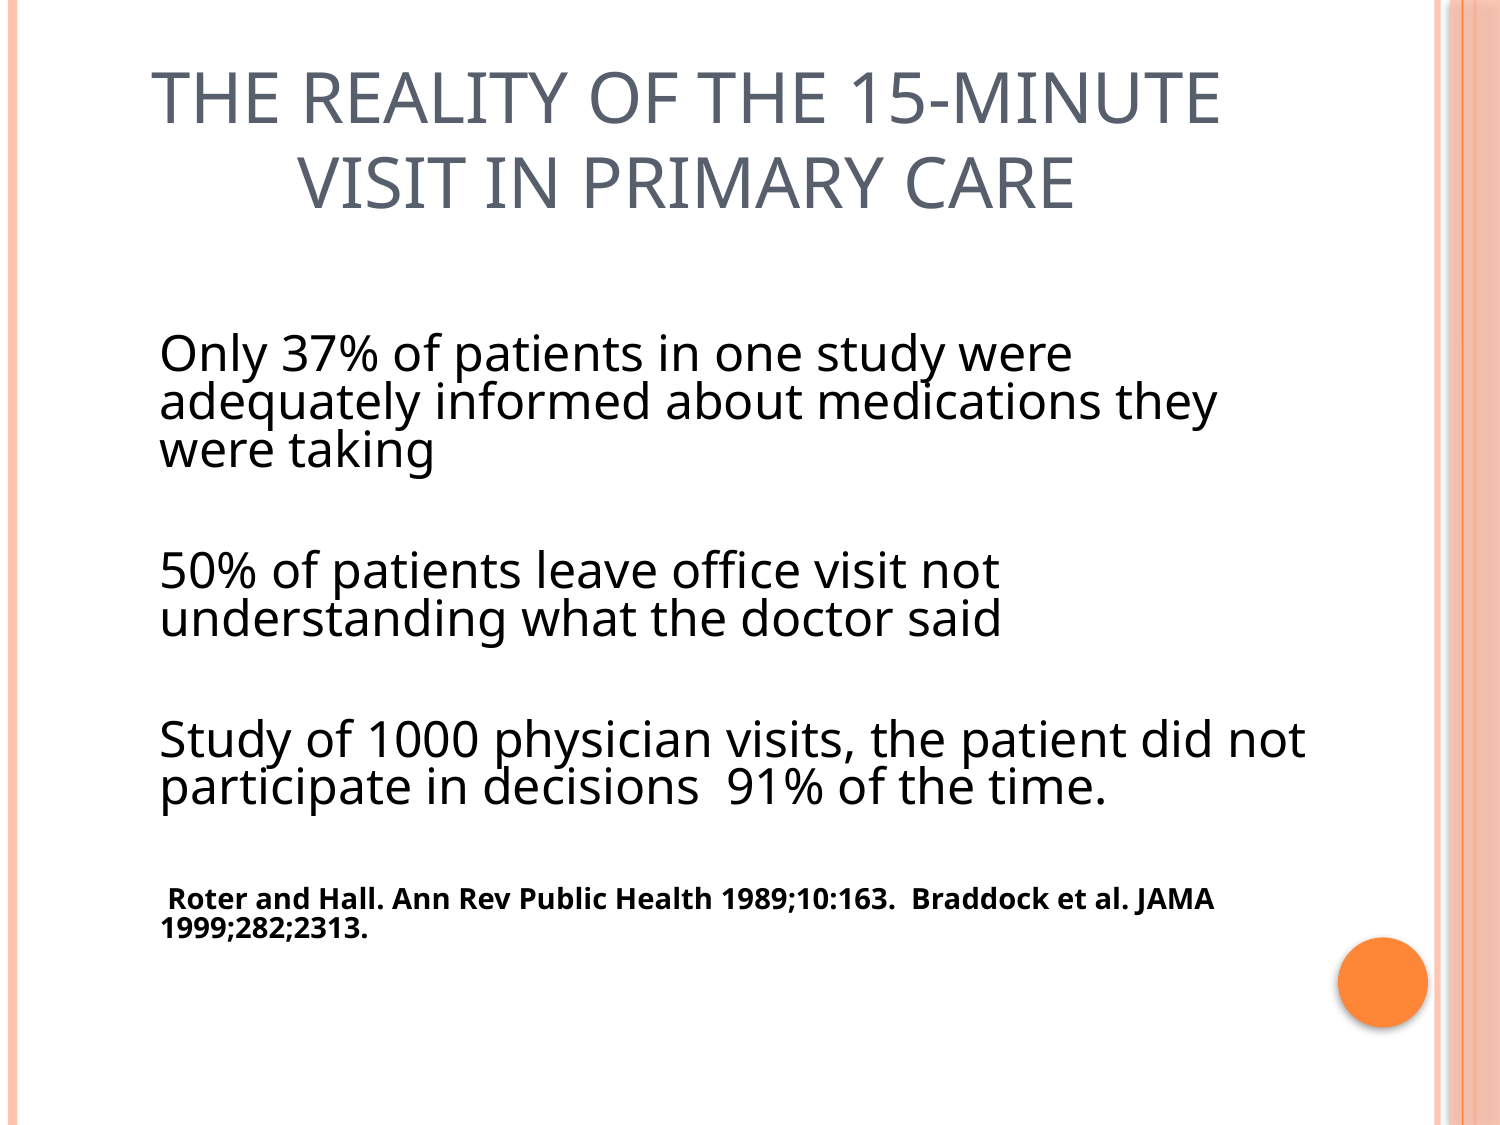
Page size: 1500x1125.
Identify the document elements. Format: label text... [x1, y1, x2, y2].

title The reality of the 15-minute visit in primary care [75, 45, 1300, 233]
list Only 37% of patients in one study were adequately informed about medications they were taking 50% of patients leave office visit not understanding what the doctor said Study of 1000 physician visits, the patient did not participate in decisions 91% of the time. Roter and Hall. Ann Rev Public Health 1989;10:163. Braddock et al. JAMA 1999;282;2313. [99, 325, 1325, 1125]
